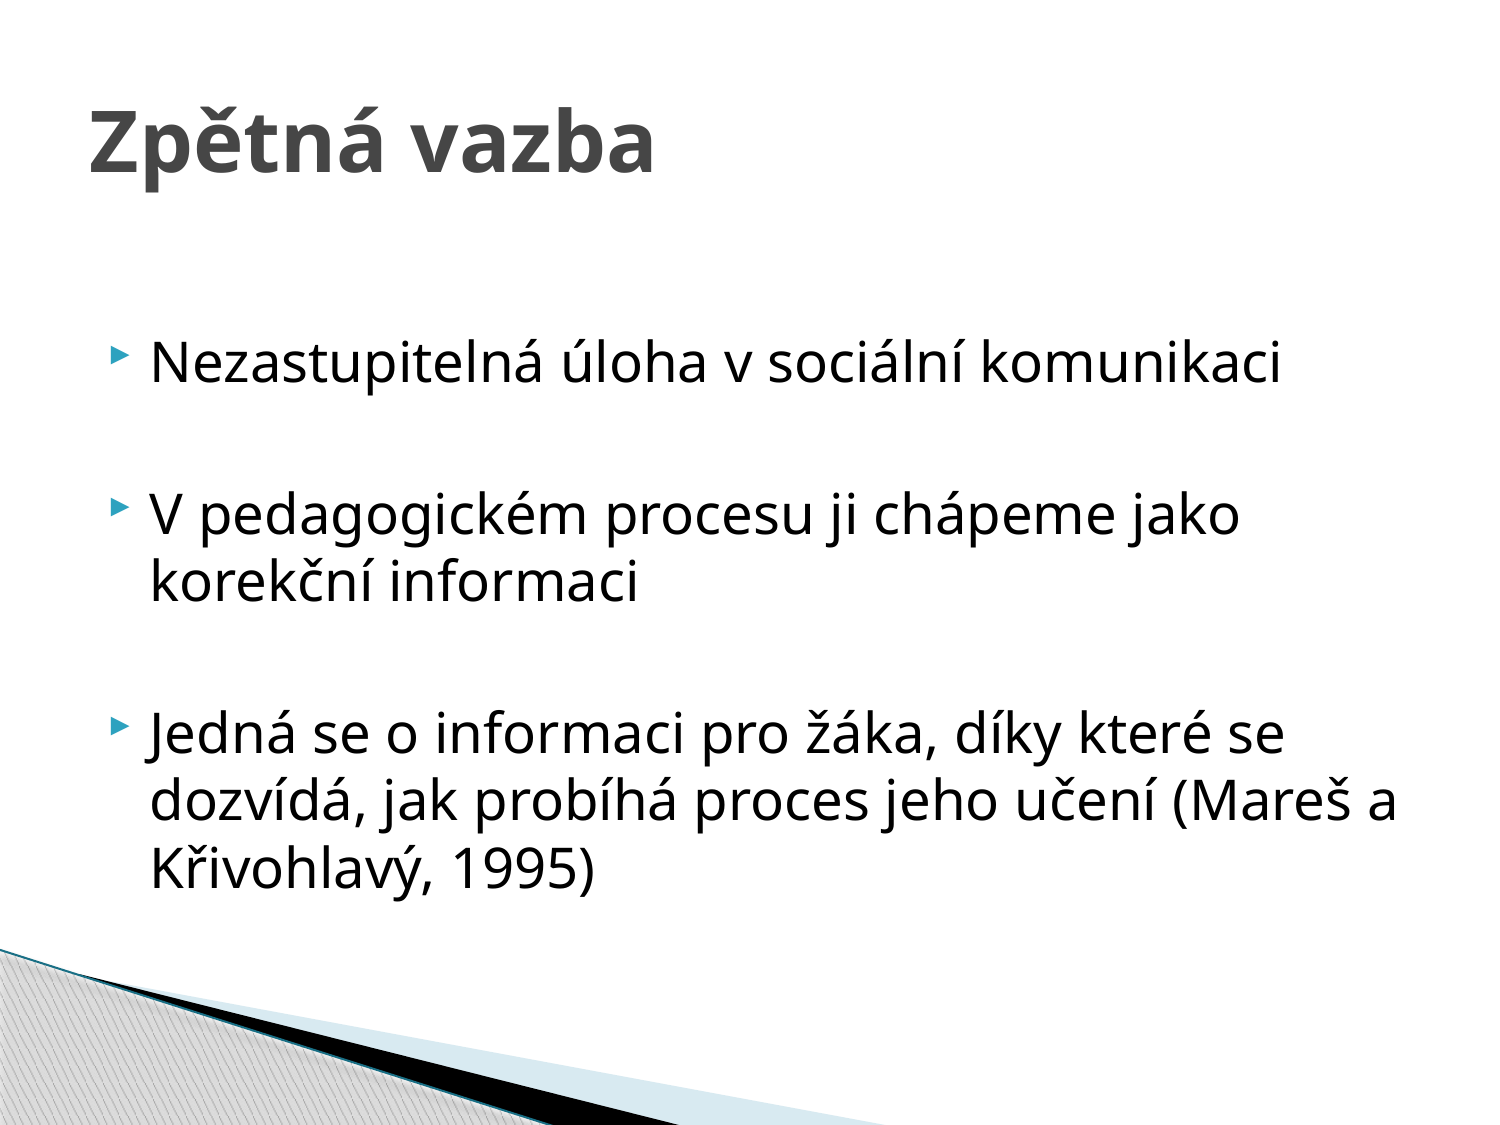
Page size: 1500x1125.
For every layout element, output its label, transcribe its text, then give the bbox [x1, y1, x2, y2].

list Nezastupitelná úloha v sociální komunikaci V pedagogickém procesu ji chápeme jako korekční informaci Jedná se o informaci pro žáka, díky které se dozvídá, jak probíhá proces jeho učení (Mareš a Křivohlavý, 1995) [75, 243, 1425, 986]
title Zpětná vazba [75, 45, 1425, 233]
